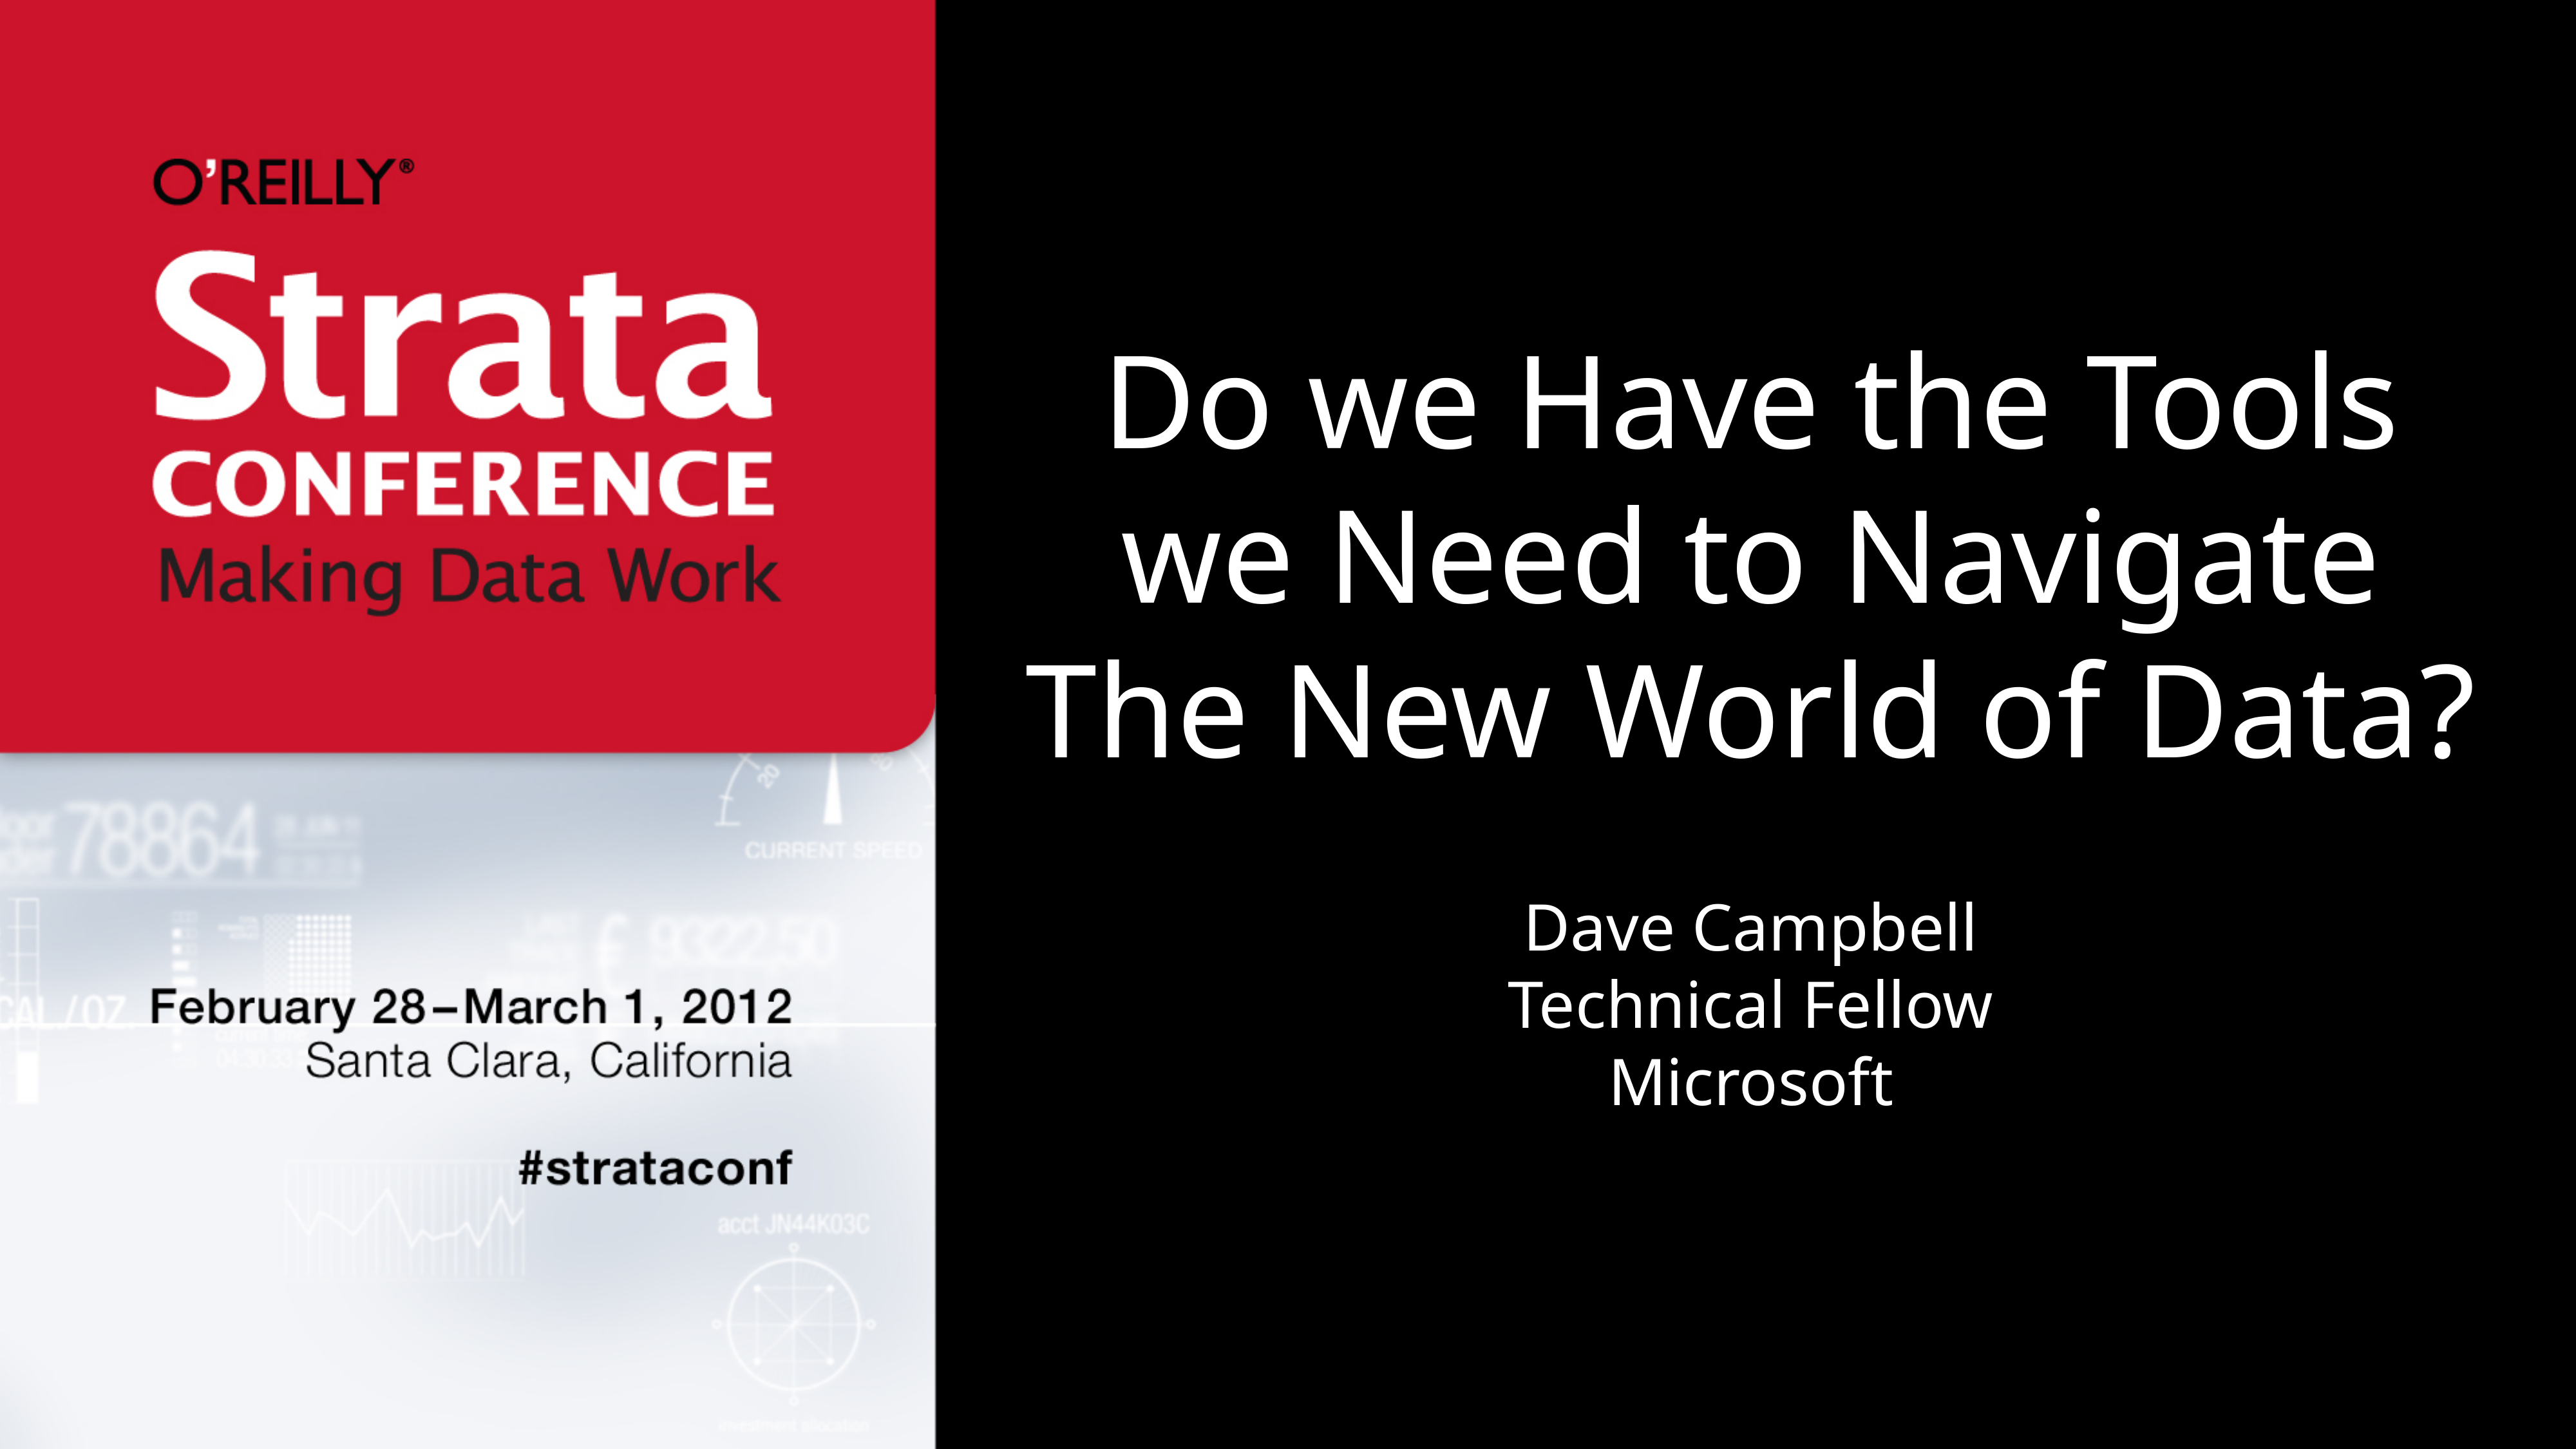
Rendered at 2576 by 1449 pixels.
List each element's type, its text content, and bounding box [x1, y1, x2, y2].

list Dave Campbell Technical Fellow Microsoft [979, 803, 2523, 1334]
title Do we Have the Tools we Need to Navigate The New World of Data? [902, 221, 2576, 789]
picture [0, 0, 2576, 1449]
